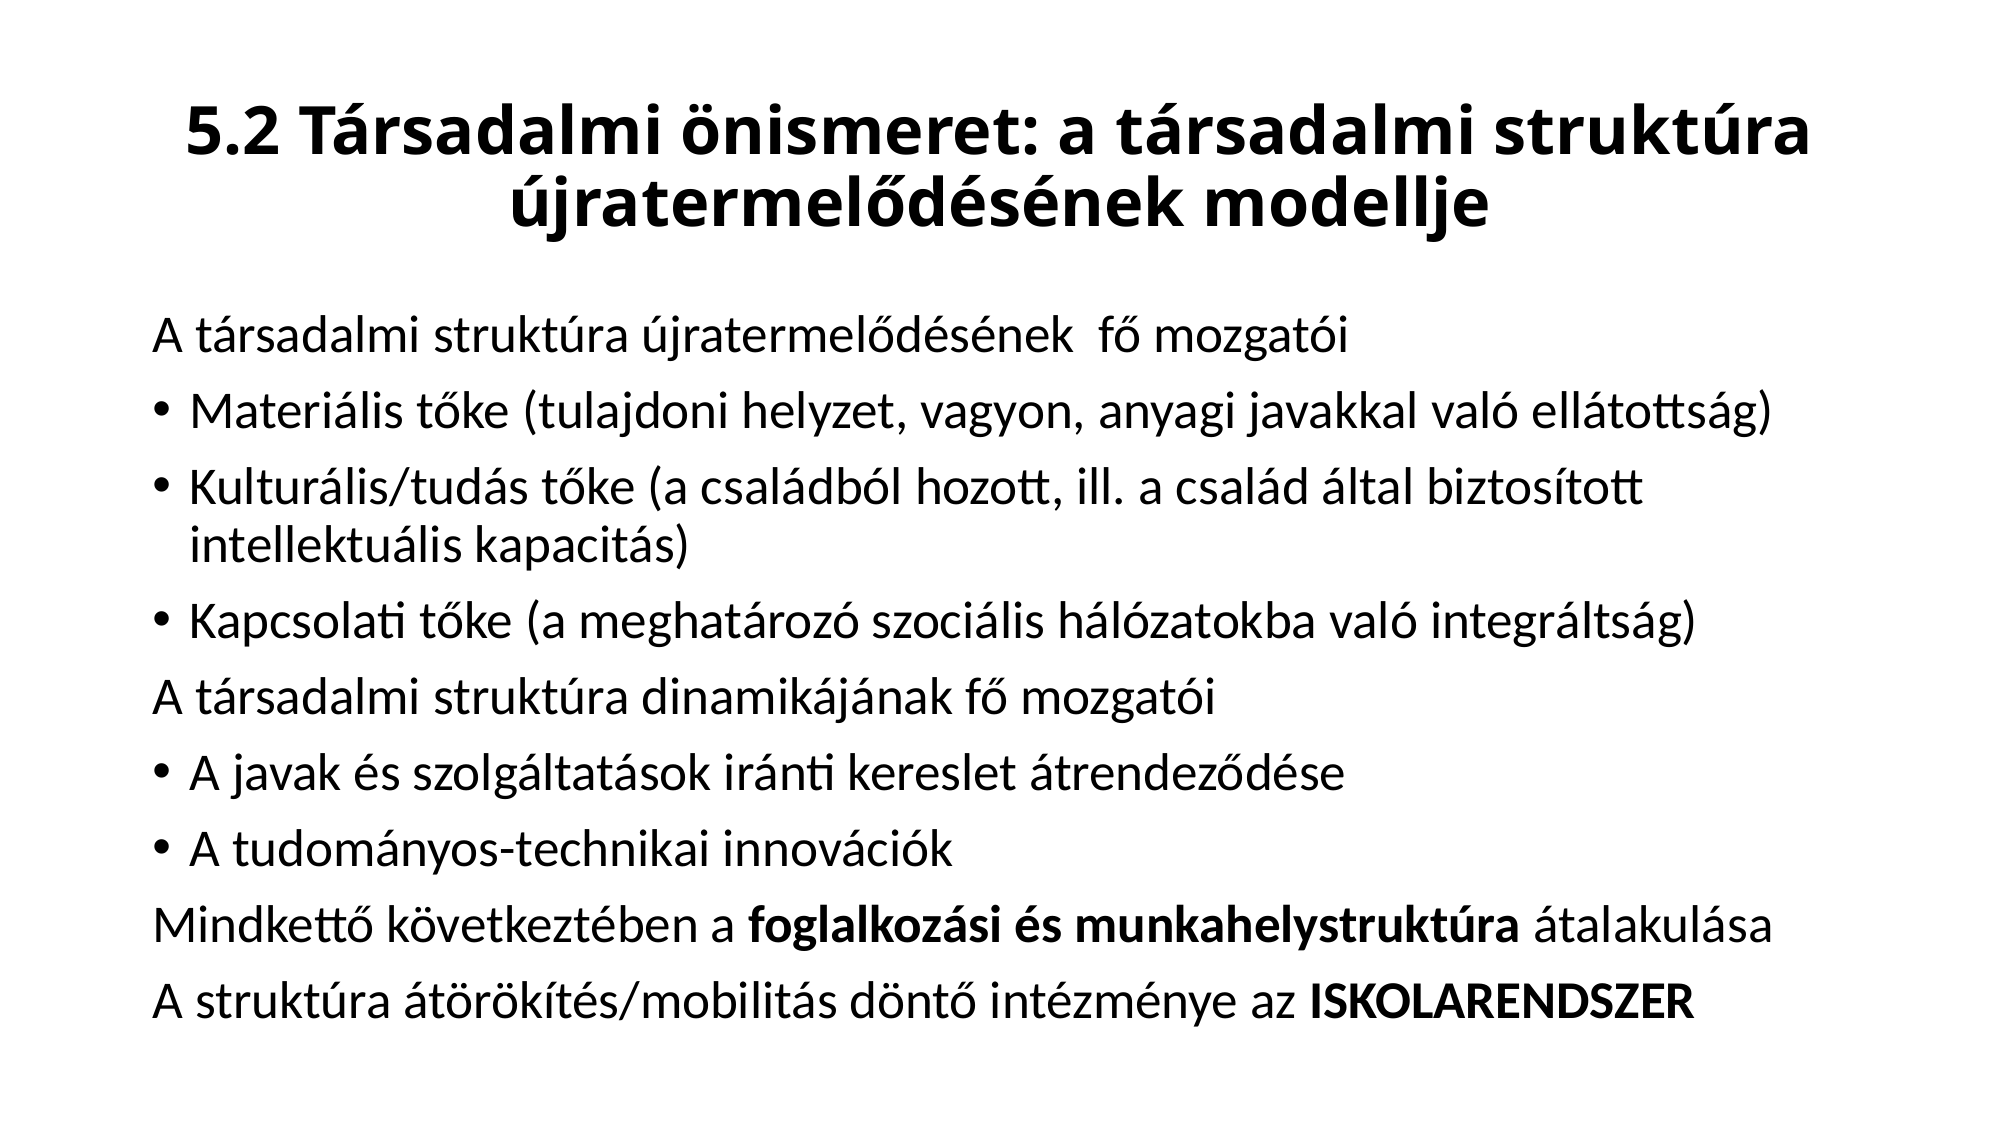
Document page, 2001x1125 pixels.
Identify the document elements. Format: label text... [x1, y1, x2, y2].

list A társadalmi struktúra újratermelődésének fő mozgatói Materiális tőke (tulajdoni helyzet, vagyon, anyagi javakkal való ellátottság) Kulturális/tudás tőke (a családból hozott, ill. a család által biztosított intellektuális kapacitás) Kapcsolati tőke (a meghatározó szociális hálózatokba való integráltság) A társadalmi struktúra dinamikájának fő mozgatói A javak és szolgáltatások iránti kereslet átrendeződése A tudományos-technikai innovációk Mindkettő következtében a foglalkozási és munkahelystruktúra átalakulása A struktúra átörökítés/mobilitás döntő intézménye az ISKOLARENDSZER [137, 299, 1863, 1050]
title 5.2 Társadalmi önismeret: a társadalmi struktúra újratermelődésének modellje [137, 59, 1863, 278]
